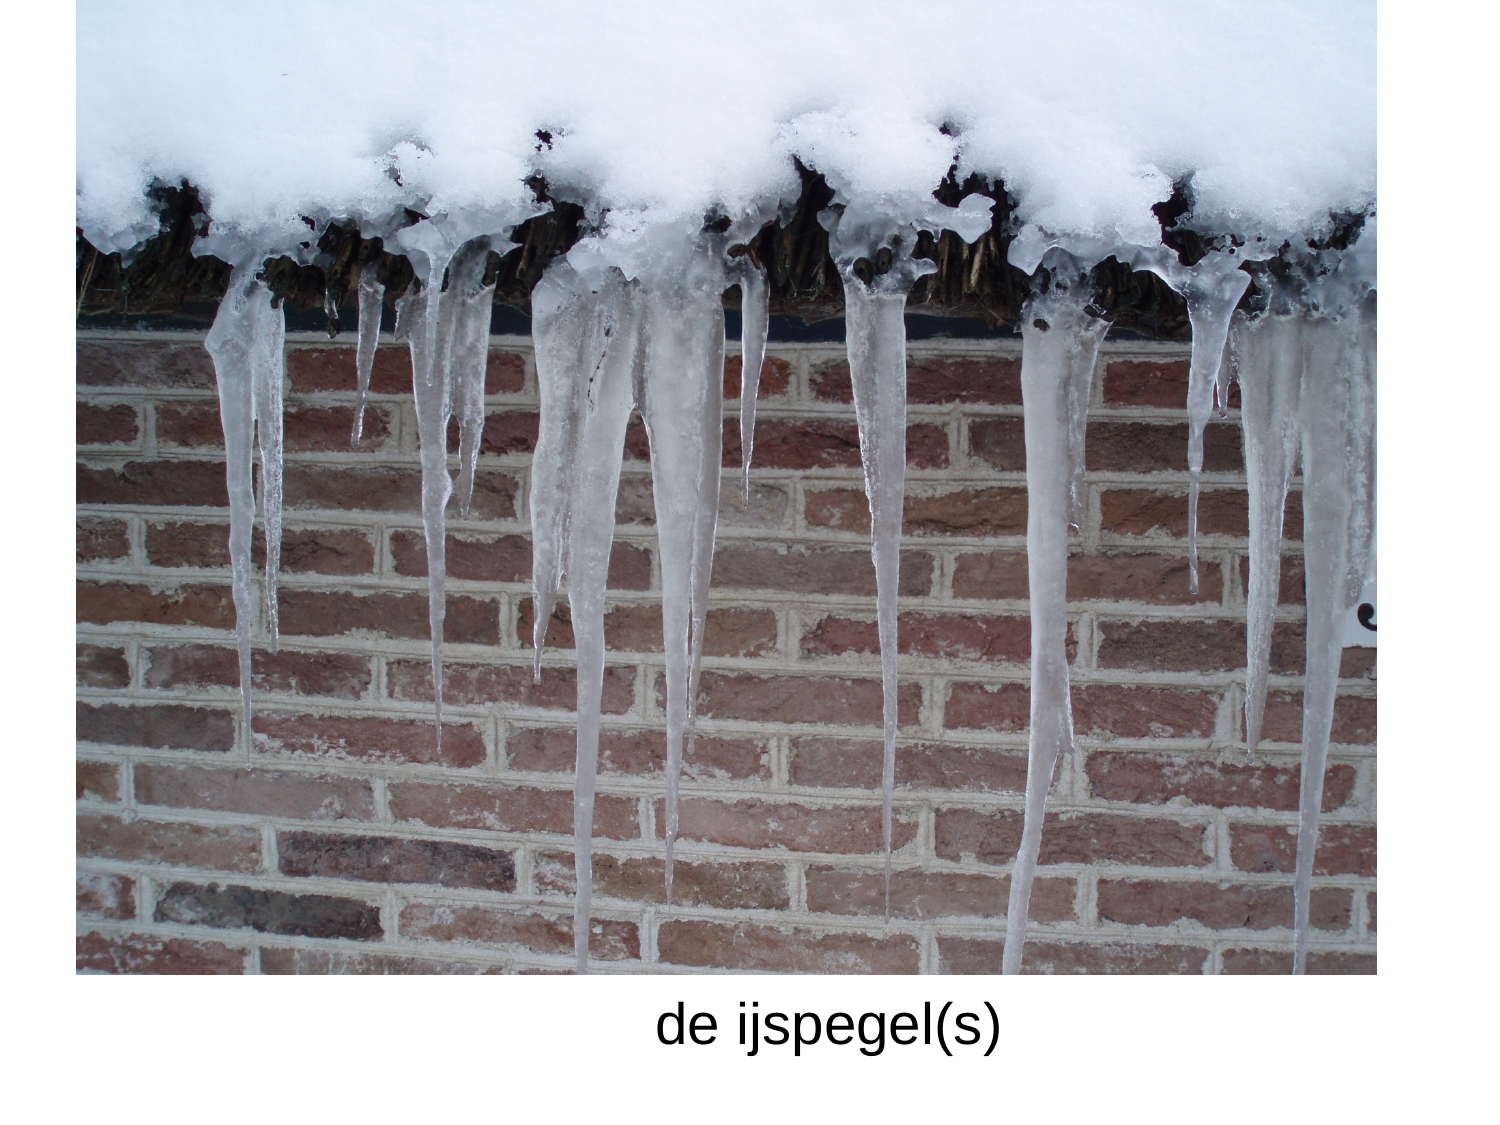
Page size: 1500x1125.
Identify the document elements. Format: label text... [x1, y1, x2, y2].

text_box de ijspegel(s) [640, 984, 1019, 1064]
picture [76, 0, 1377, 975]
